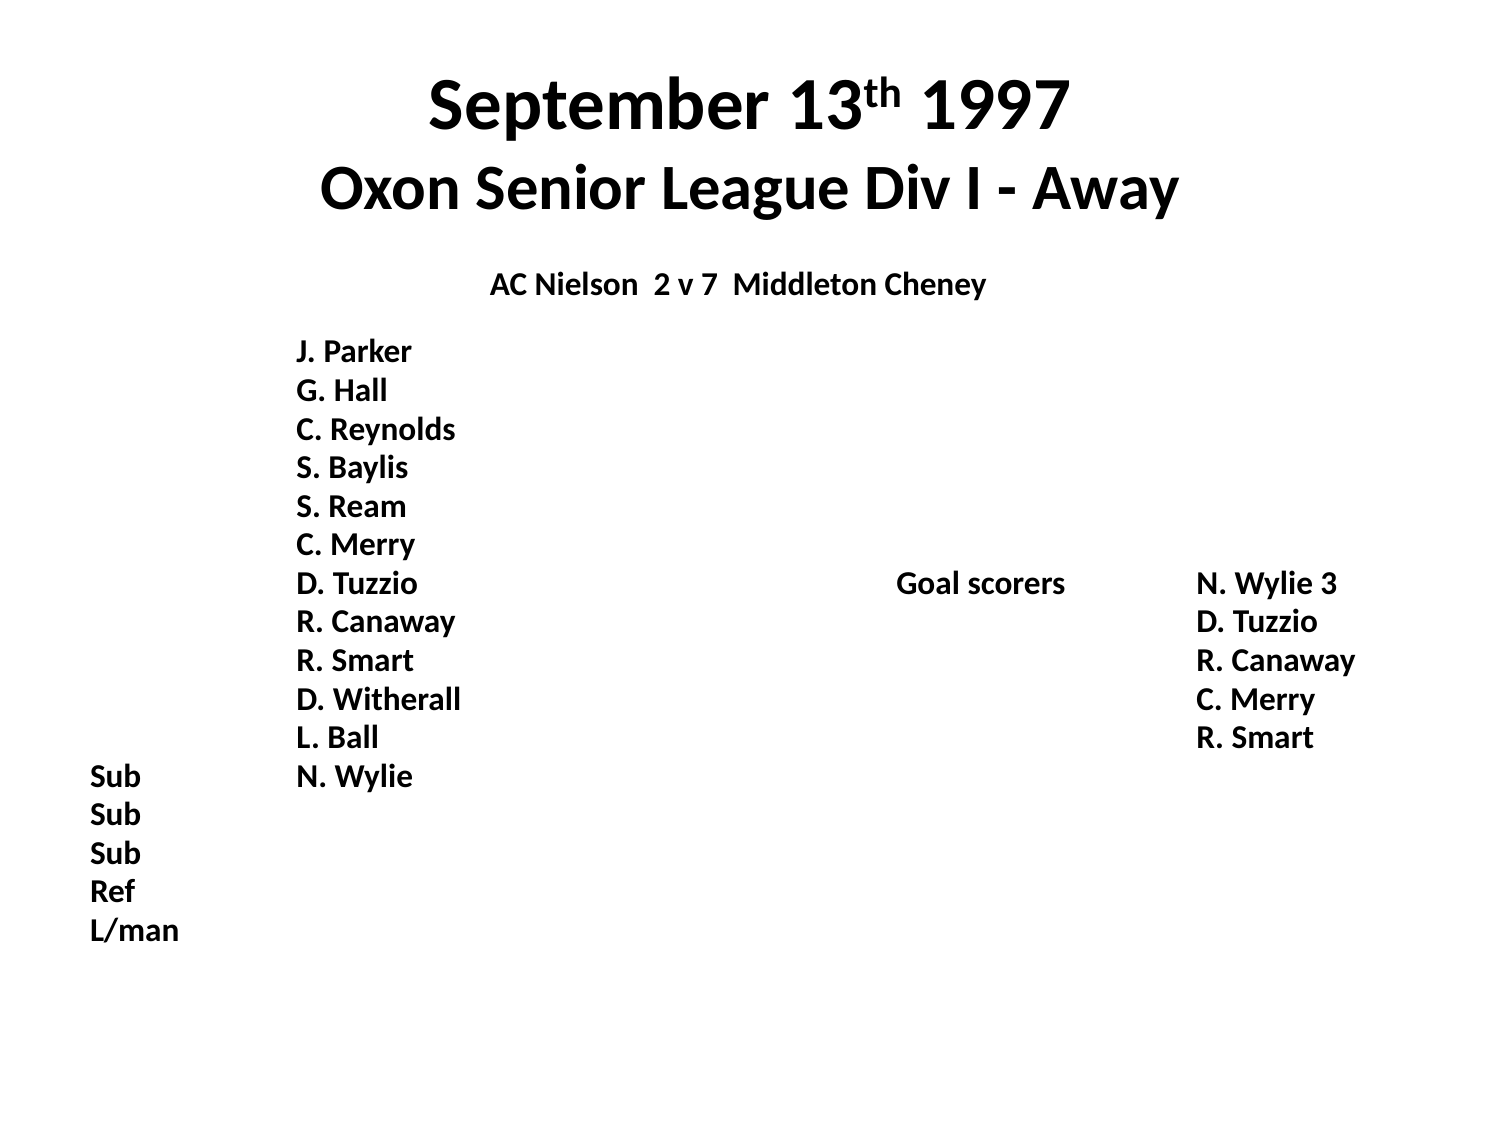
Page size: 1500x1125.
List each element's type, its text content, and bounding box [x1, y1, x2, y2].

list AC Nielson 2 v 7 Middleton Cheney J. Parker G. Hall C. Reynolds S. Baylis S. Ream C. Merry D. Tuzzio Goal scorers N. Wylie 3 R. Canaway D. Tuzzio R. Smart R. Canaway D. Witherall C. Merry L. Ball R. Smart Sub N. Wylie Sub Sub Ref L/man [75, 262, 1425, 1005]
title September 13th 1997 Oxon Senior League Div I - Away [75, 45, 1425, 233]
